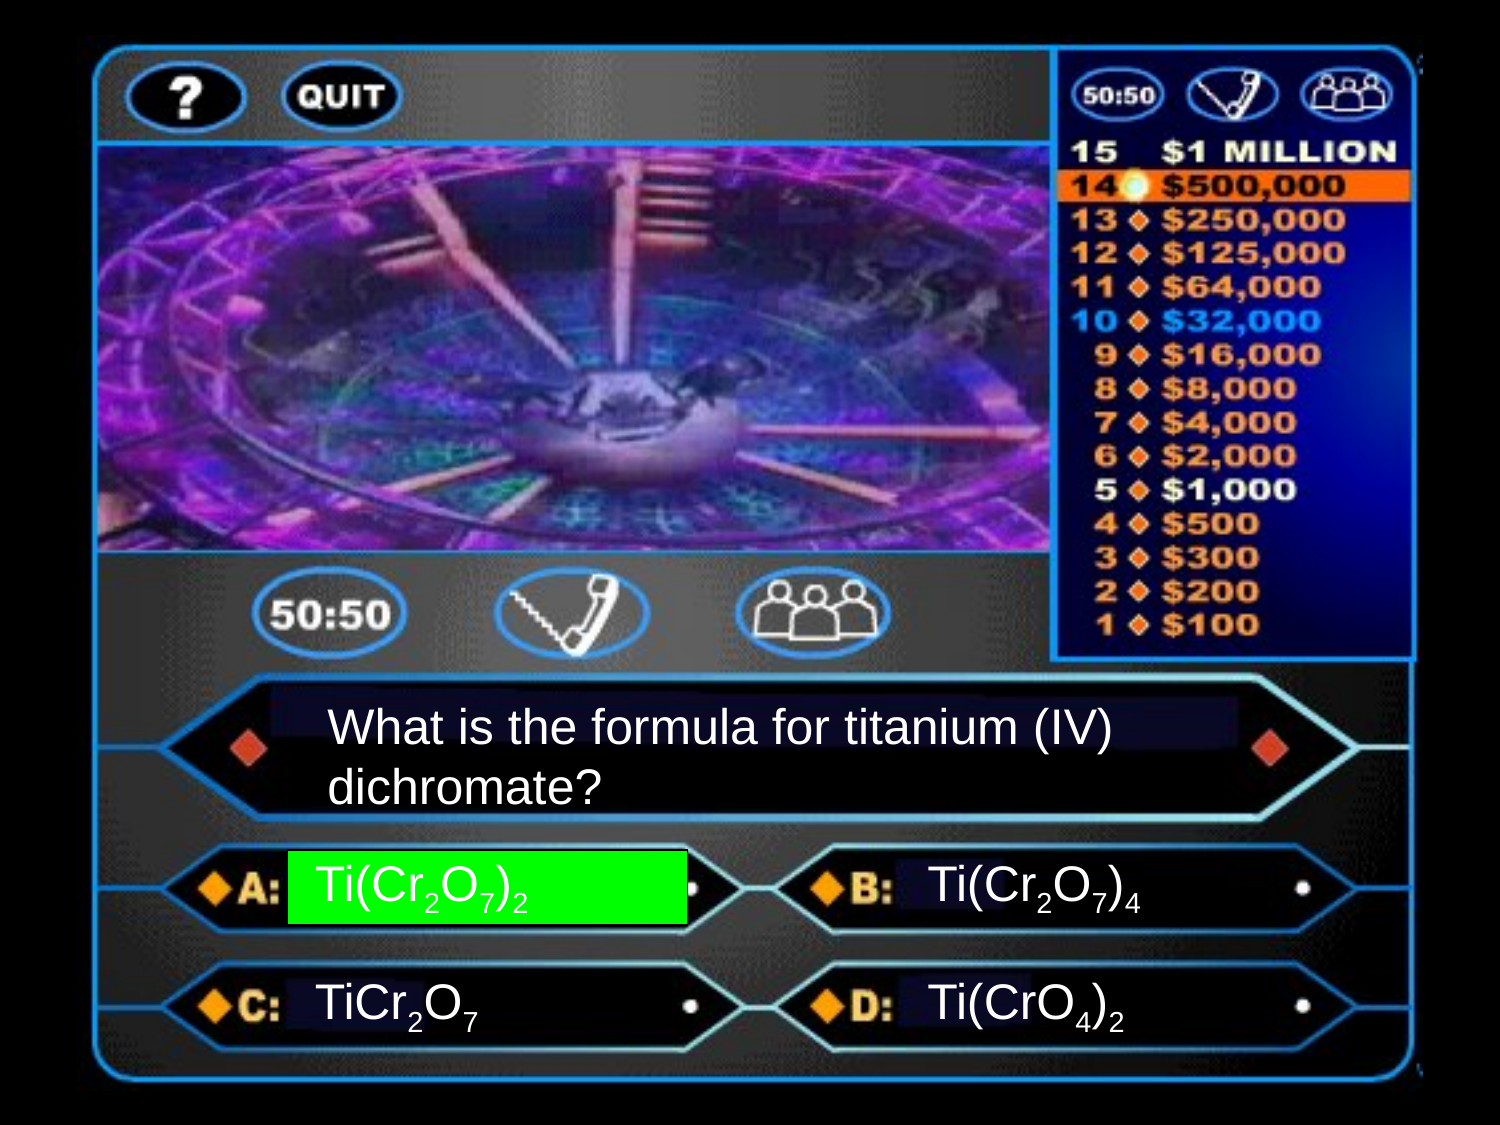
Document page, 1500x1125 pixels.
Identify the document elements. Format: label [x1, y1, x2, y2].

picture [77, 35, 1423, 1091]
